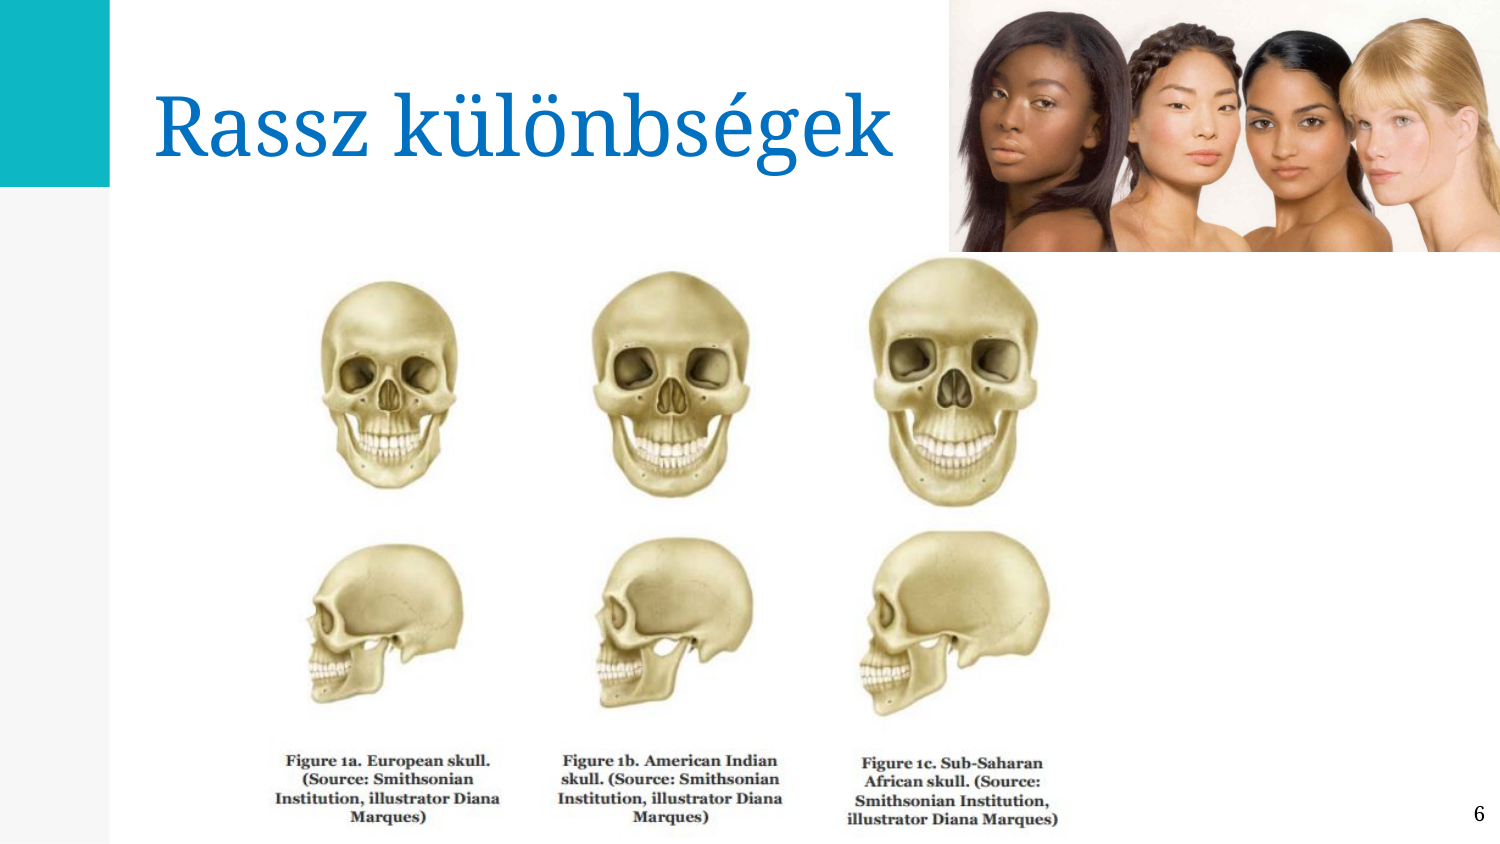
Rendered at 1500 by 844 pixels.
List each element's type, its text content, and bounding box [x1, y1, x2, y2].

title Rassz különbségek [138, 0, 946, 188]
slide_number 6 [1390, 656, 1500, 844]
picture [210, 0, 1500, 844]
